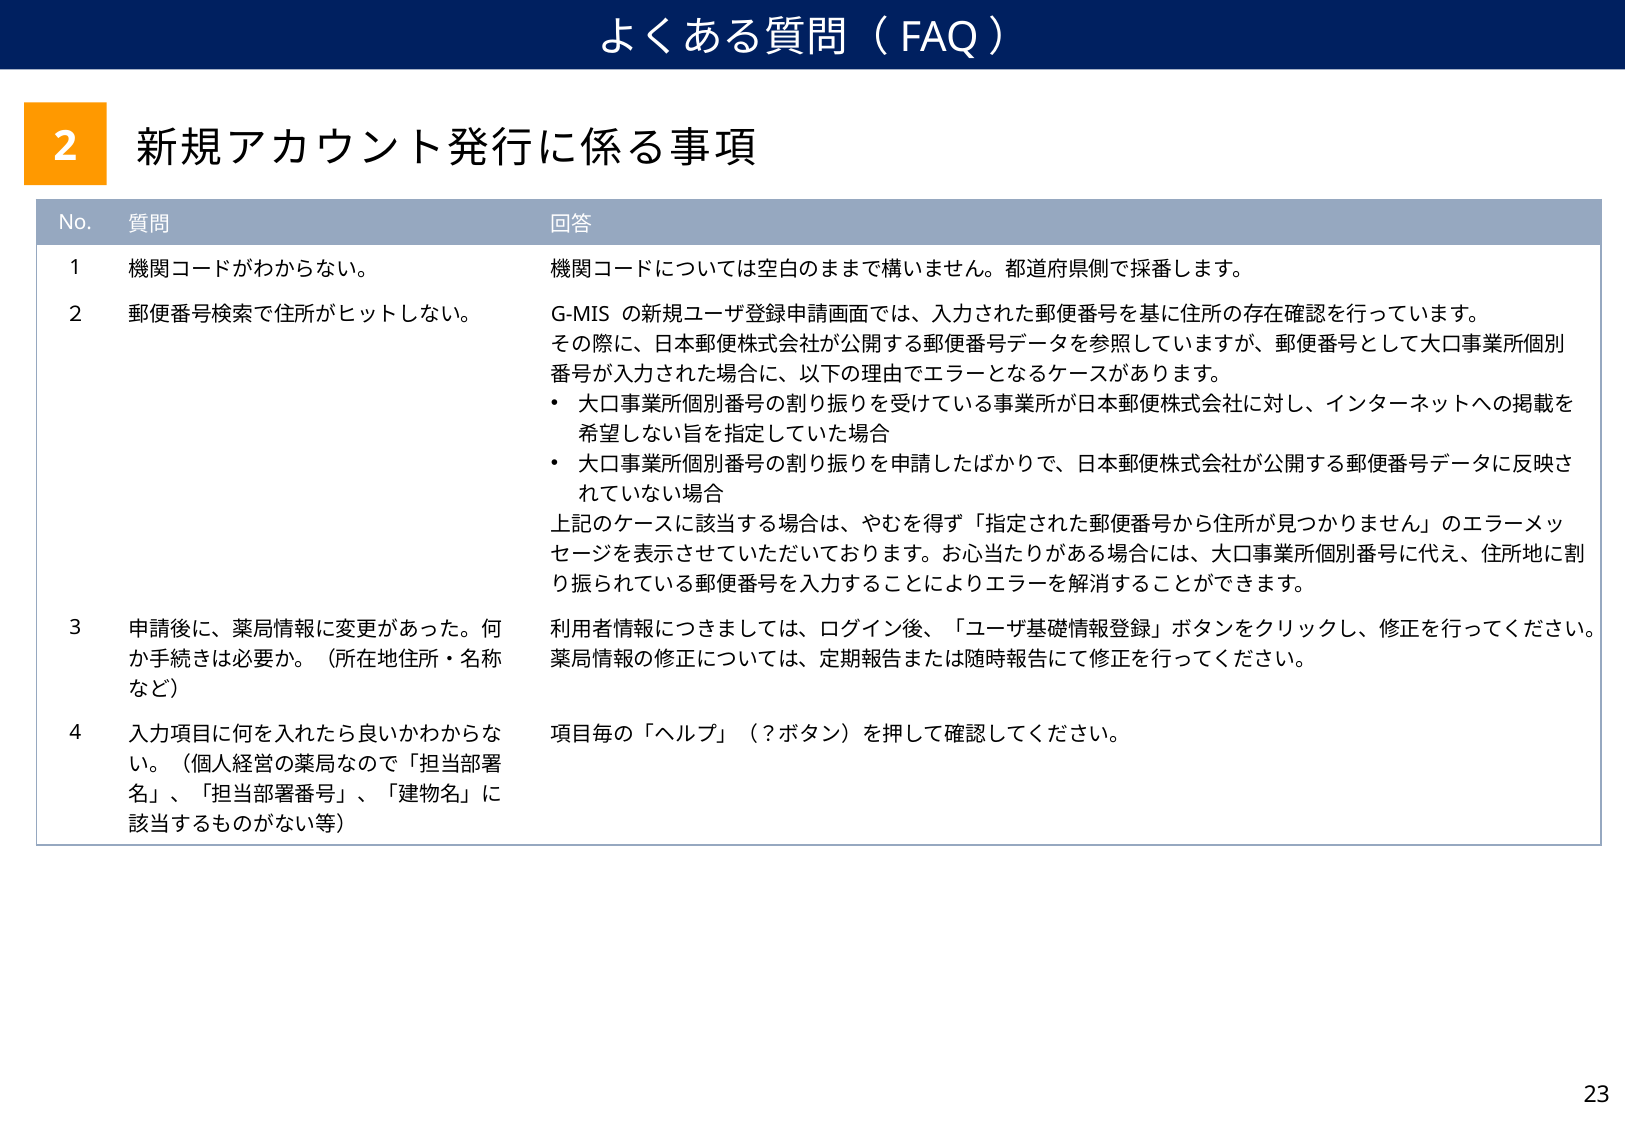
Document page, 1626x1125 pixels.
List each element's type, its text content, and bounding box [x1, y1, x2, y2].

table_header 質問 [114, 201, 536, 245]
table_cell 3 [37, 605, 114, 710]
table_cell 申請後に、薬局情報に変更があった。何か手続きは必要か。（所在地住所・名称など） [114, 605, 536, 710]
table_cell 入力項目に何を入れたら良いかわからない。（個人経営の薬局なので「担当部署名」、「担当部署番号」、「建物名」に該当するものがない等） [114, 710, 536, 844]
table_cell 4 [37, 710, 114, 844]
table_cell ２ [37, 290, 114, 605]
table_header 回答 [536, 201, 1600, 245]
table_header No. [37, 201, 114, 245]
table_cell 郵便番号検索で住所がヒットしない。 [114, 290, 536, 605]
text_box よくある質問（FAQ） [0, 0, 1625, 70]
table_cell 機関コードがわからない。 [114, 245, 536, 290]
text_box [23, 102, 1602, 186]
table_cell 利用者情報につきましては、ログイン後、「ユーザ基礎情報登録」ボタンをクリックし、修正を行ってください。薬局情報の修正については、定期報告または随時報告にて修正を行ってください。 [536, 605, 1600, 710]
slide_number 22 [1259, 1065, 1625, 1125]
table_cell 機関コードについては空白のままで構いません。都道府県側で採番します。 [536, 245, 1600, 290]
table_cell 1 [37, 245, 114, 290]
table_cell 項目毎の「ヘルプ」（？ボタン）を押して確認してください。 [536, 710, 1600, 844]
table_cell G-MIS の新規ユーザ登録申請画面では、入力された郵便番号を基に住所の存在確認を行っています。 その際に、日本郵便株式会社が公開する郵便番号データを参照していますが、郵便番号として大口事業所個別番号が入力された場合に、以下の理由でエラーとなるケースがあります。 大口事業所個別番号の割り振りを受けている事業所が日本郵便株式会社に対し、インターネットへの掲載を希望しない旨を指定していた場合 大口事業所個別番号の割り振りを申請したばかりで、日本郵便株式会社が公開する郵便番号データに反映されていない場合 上記のケースに該当する場合は、やむを得ず「指定された郵便番号から住所が見つかりません」のエラーメッセージを表示させていただいております。お心当たりがある場合には、大口事業所個別番号に代え、住所地に割り振られている郵便番号を入力することによりエラーを解消することができます。 [536, 290, 1600, 605]
